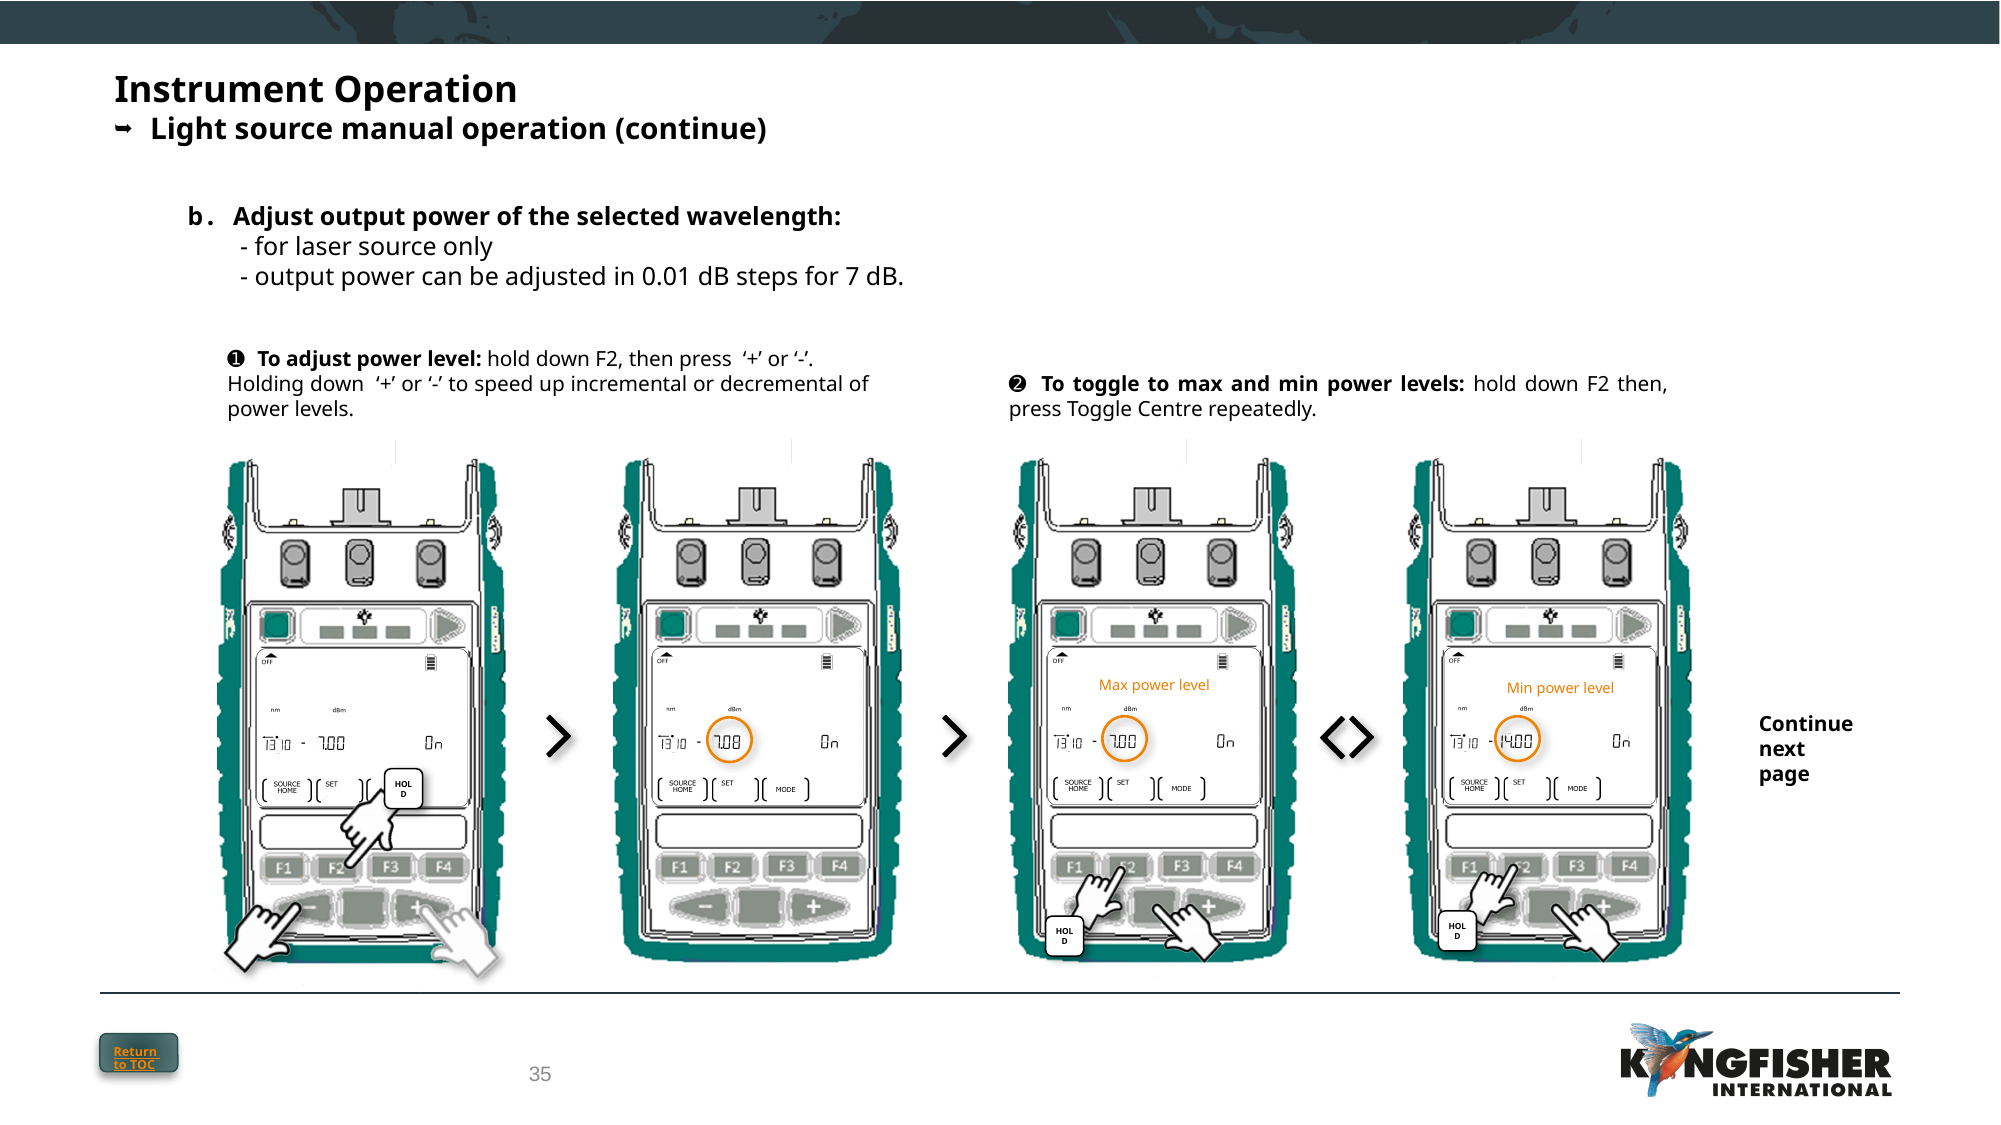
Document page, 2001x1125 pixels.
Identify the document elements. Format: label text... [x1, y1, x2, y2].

slide_number 35 [99, 1042, 567, 1103]
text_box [1313, 711, 1381, 763]
picture [1613, 1013, 1900, 1106]
text_box ➊ To adjust power level: hold down F2, then press ‘+’ or ‘-’. Holding down ‘+’ or ‘-’ to speed up incremental or decremental of power levels. [212, 325, 884, 428]
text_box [607, 439, 907, 968]
picture [1454, 857, 1530, 931]
picture [541, 710, 577, 762]
text_box Continue next page [1743, 703, 1871, 793]
text_box [98, 53, 1898, 140]
picture [324, 784, 416, 873]
picture [1059, 860, 1138, 936]
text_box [211, 440, 511, 969]
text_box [1398, 439, 1698, 968]
text_box Return to TOC [99, 1032, 179, 1073]
text_box ➋ To toggle to max and min power levels: hold down F2 then, press Toggle Centre repeatedly. [994, 363, 1683, 428]
picture [213, 889, 311, 987]
picture [1144, 890, 1228, 978]
text_box b. Adjust output power of the selected wavelength: - for laser source only - output power can be adjusted in 0.01 dB steps for 7 dB. [173, 192, 1137, 298]
picture [408, 891, 507, 987]
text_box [1003, 439, 1302, 968]
title Instrument Operation ➥ Light source manual operation (continue) [99, 58, 1900, 153]
picture [0, 1, 2000, 44]
picture [1543, 890, 1627, 978]
picture [936, 710, 973, 761]
